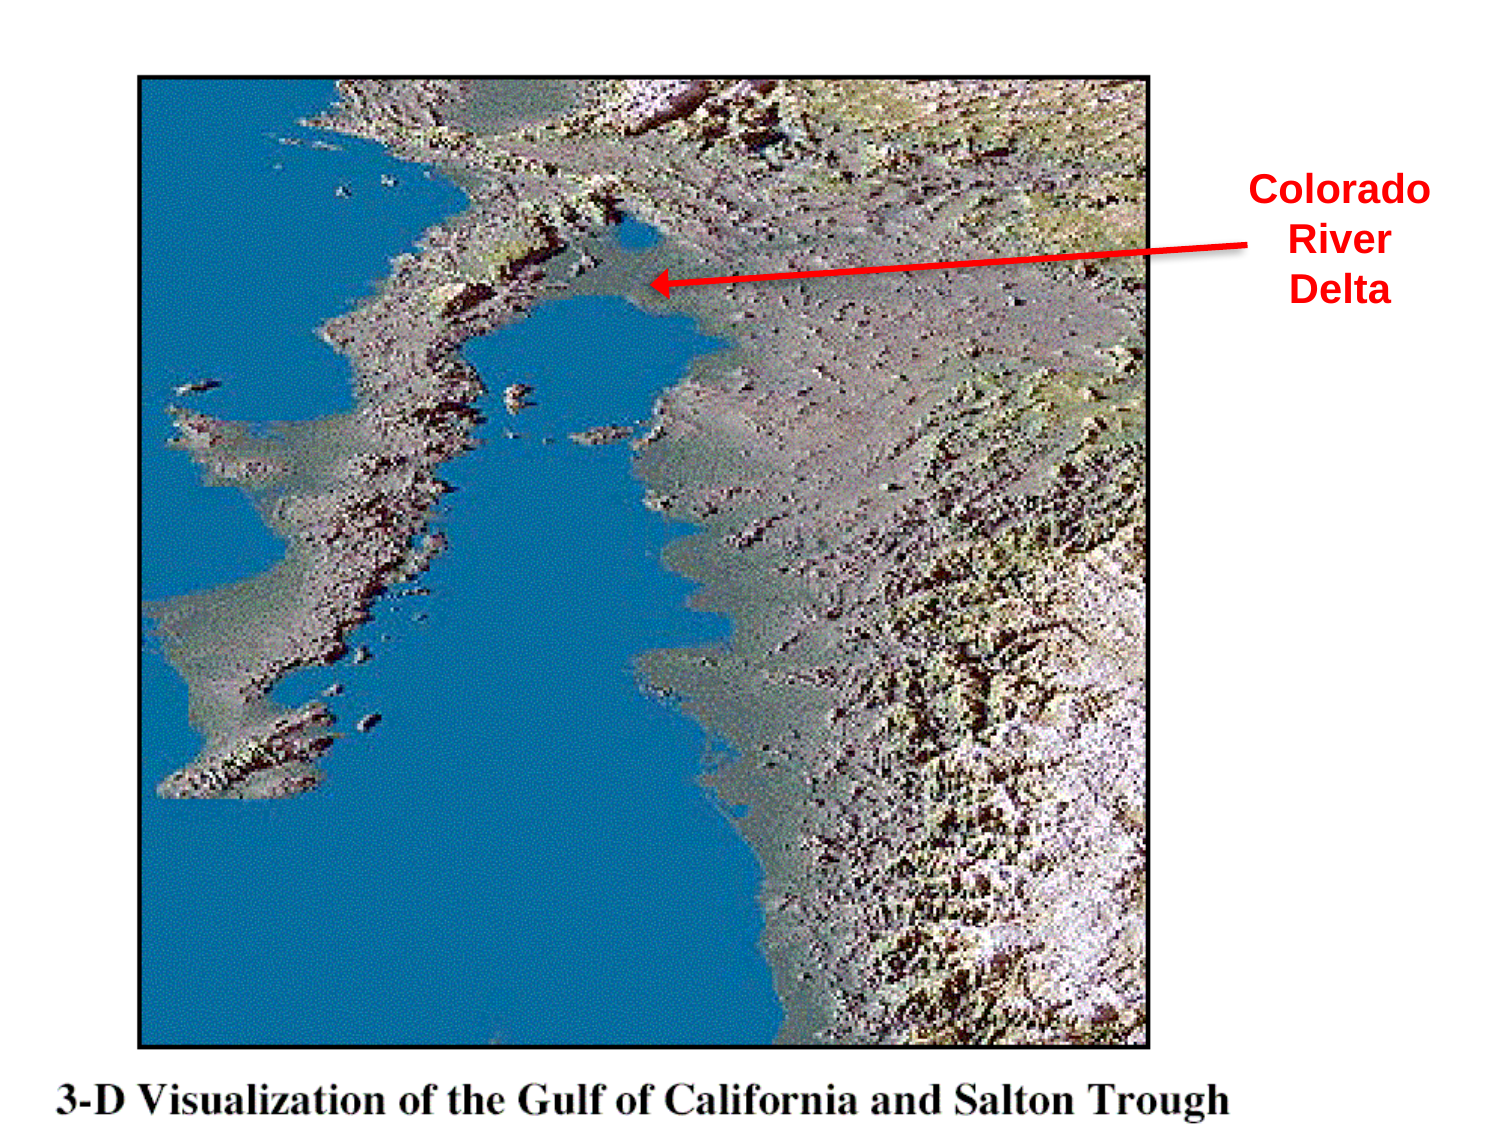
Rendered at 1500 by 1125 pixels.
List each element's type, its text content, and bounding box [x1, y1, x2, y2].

picture [49, 18, 1244, 1125]
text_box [649, 244, 1248, 286]
text_box Colorado River Delta [1247, 154, 1455, 320]
